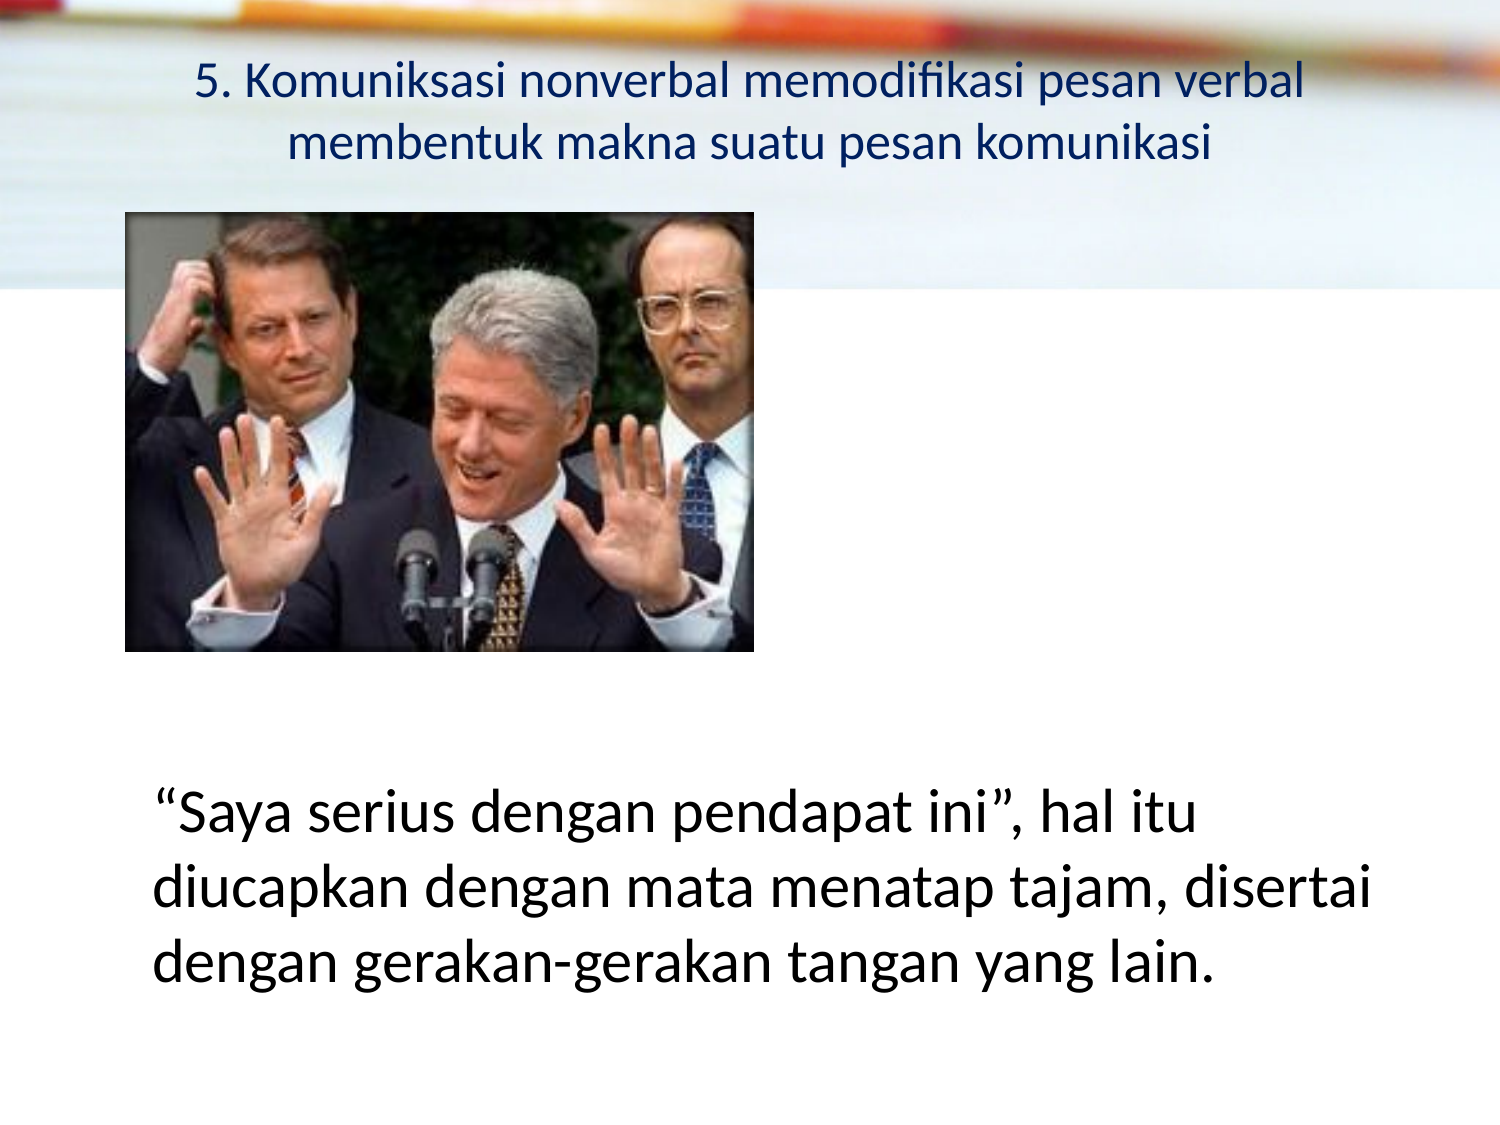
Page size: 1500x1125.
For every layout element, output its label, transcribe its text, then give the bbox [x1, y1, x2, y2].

picture [0, 0, 1500, 1125]
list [124, 212, 755, 652]
title 5. Komuniksasi nonverbal memodifikasi pesan verbal membentuk makna suatu pesan komunikasi [74, 44, 1426, 233]
text_box “Saya serius dengan pendapat ini”, hal itu diucapkan dengan mata menatap tajam, disertai dengan gerakan-gerakan tangan yang lain. [137, 762, 1400, 1003]
